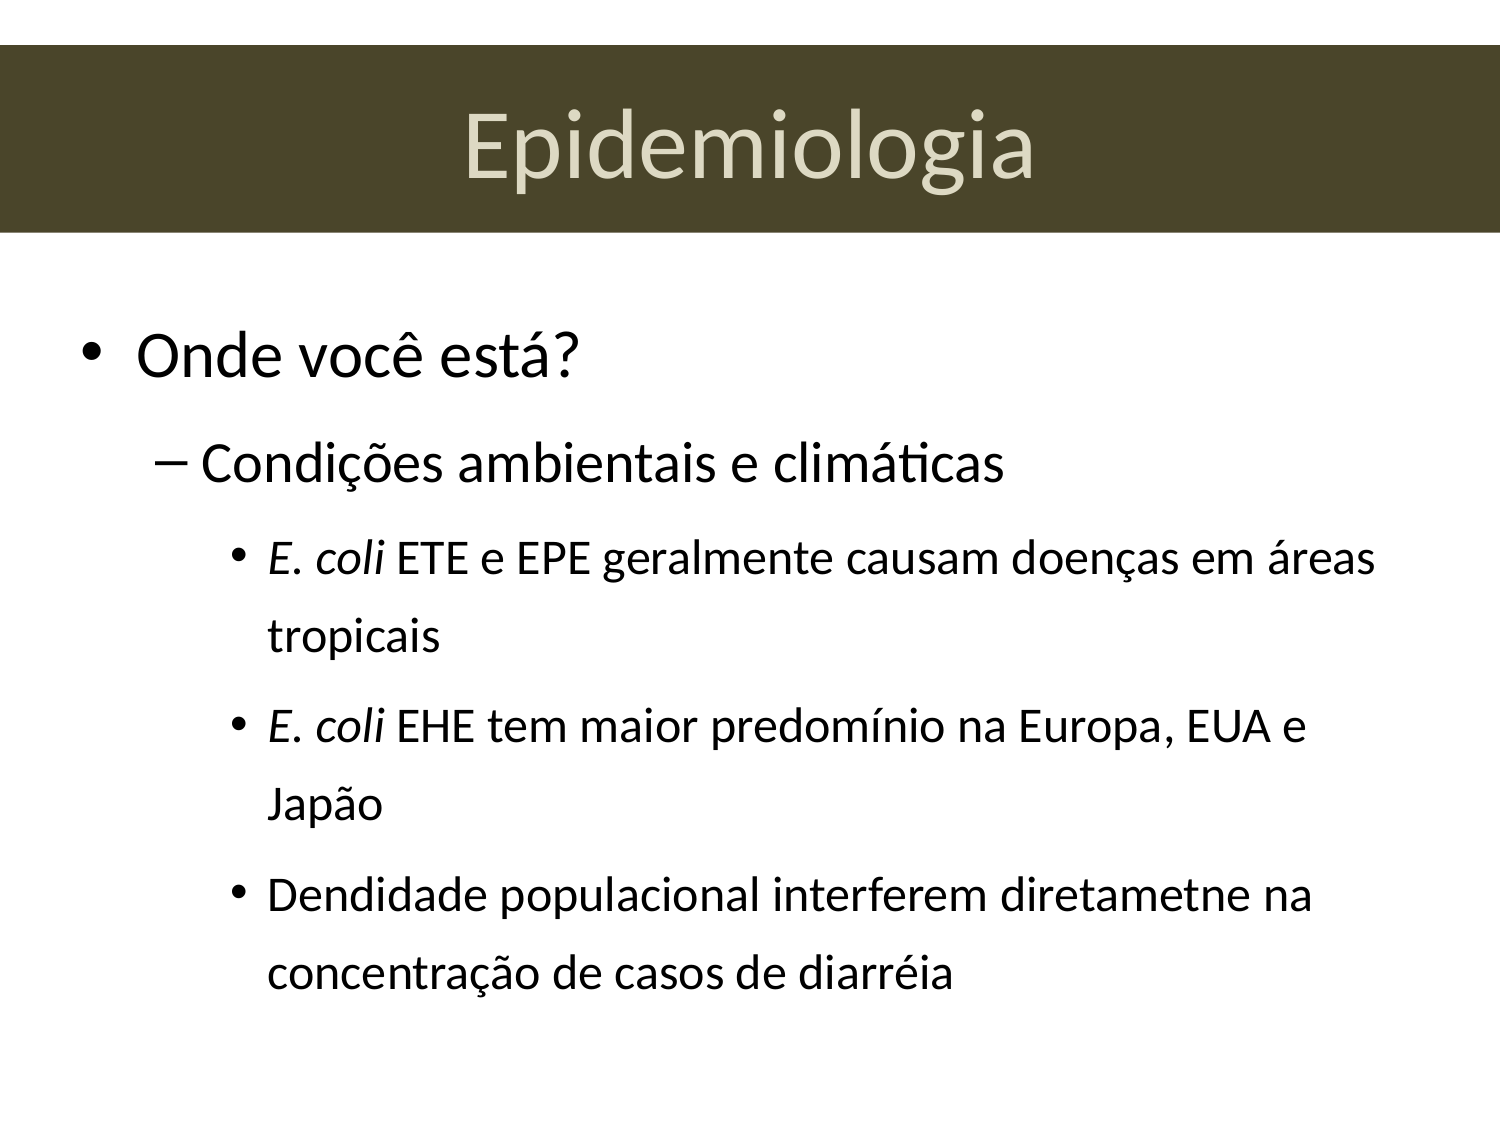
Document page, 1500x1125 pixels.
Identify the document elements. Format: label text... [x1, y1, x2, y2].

list Onde você está? Condições ambientais e climáticas E. coli ETE e EPE geralmente causam doenças em áreas tropicais E. coli EHE tem maior predomínio na Europa, EUA e Japão Dendidade populacional interferem diretametne na concentração de casos de diarréia [64, 278, 1447, 1083]
title Epidemiologia [0, 45, 1500, 233]
